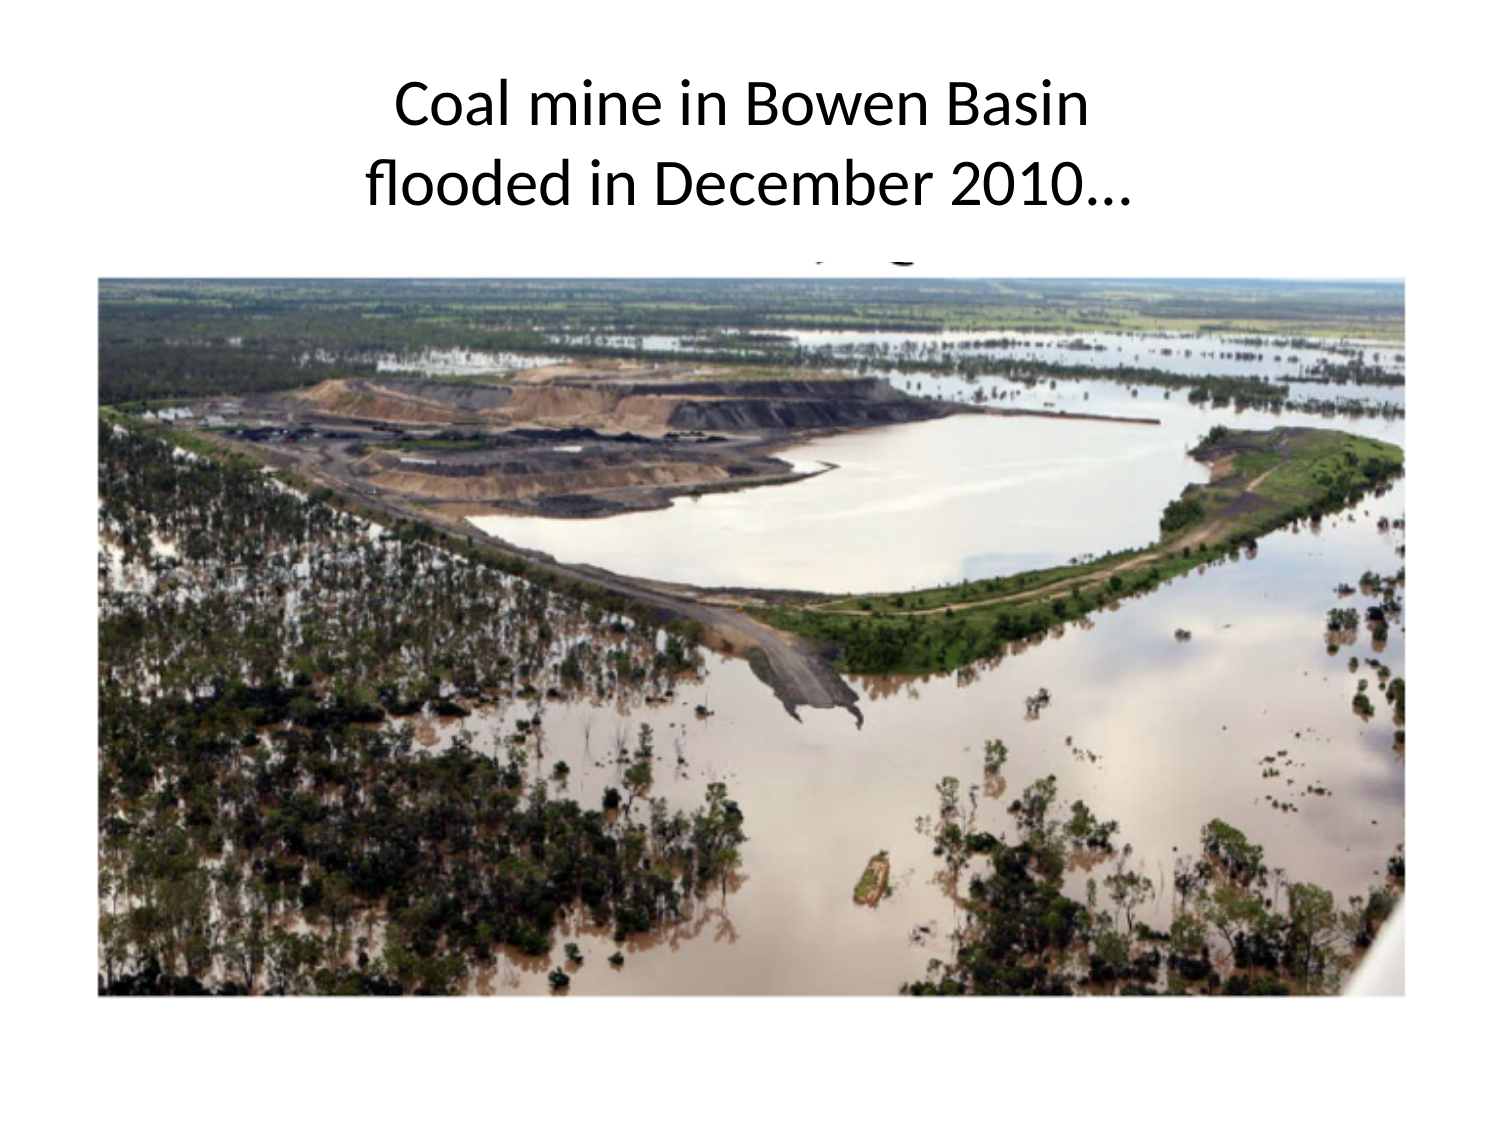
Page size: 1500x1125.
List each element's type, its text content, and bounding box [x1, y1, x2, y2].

title Coal mine in Bowen Basin flooded in December 2010... [75, 45, 1425, 233]
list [74, 262, 1426, 1006]
